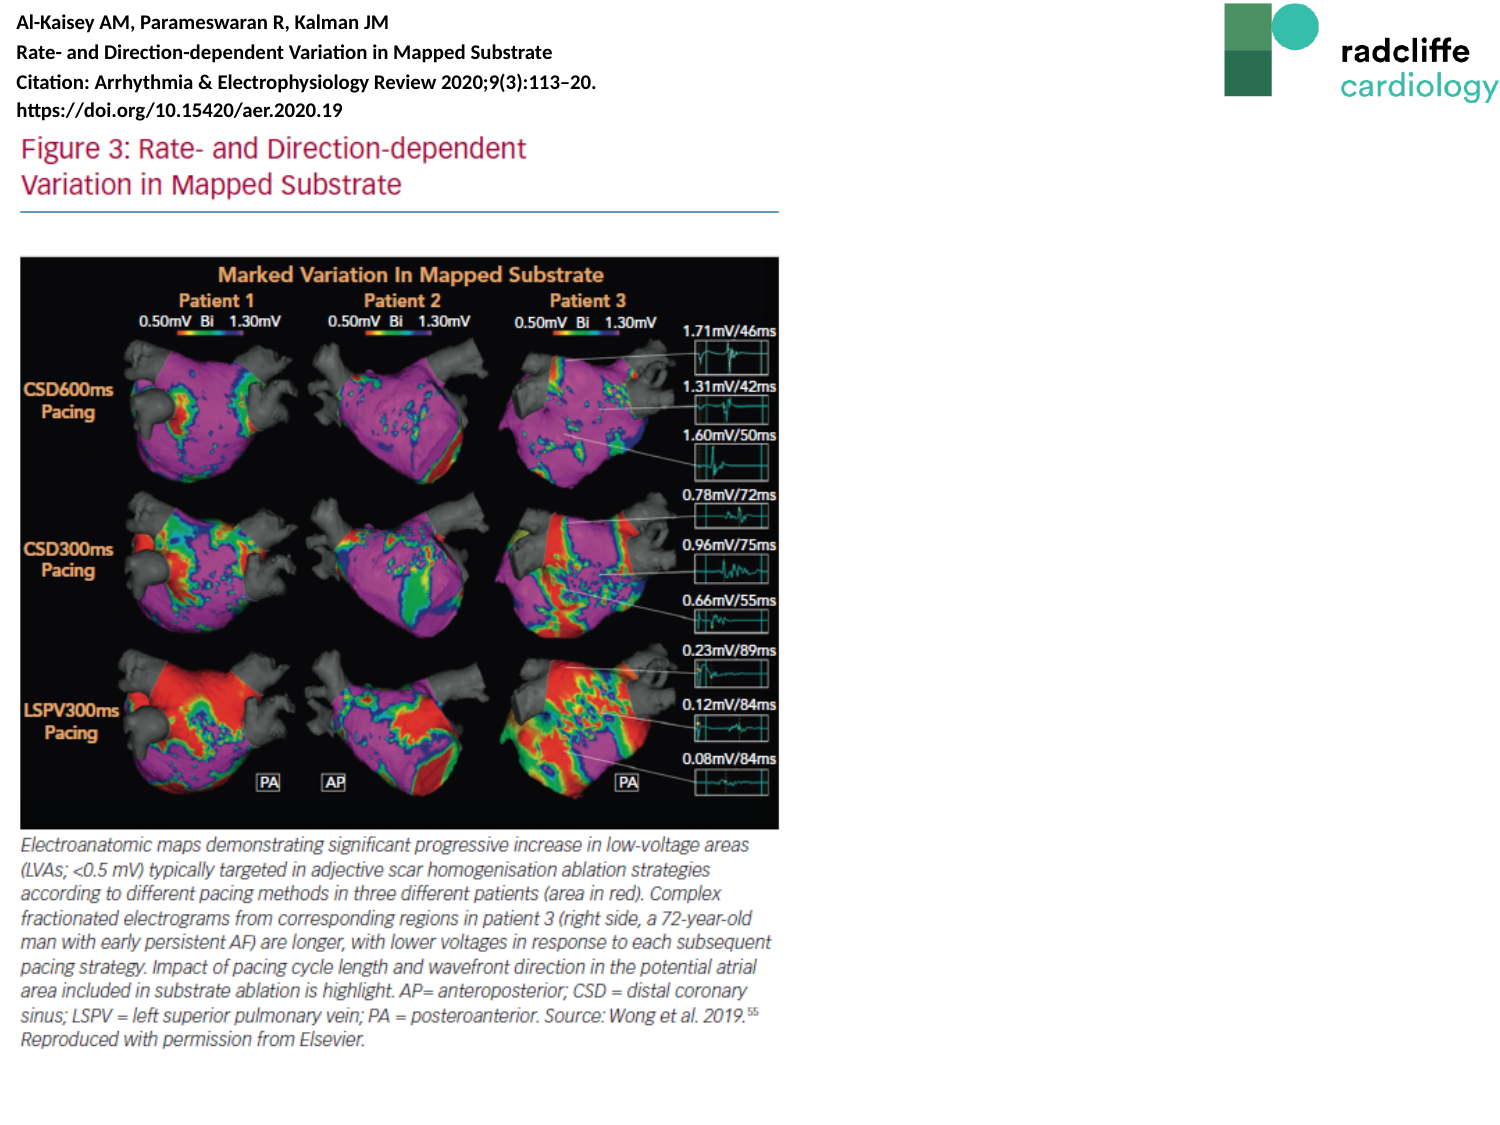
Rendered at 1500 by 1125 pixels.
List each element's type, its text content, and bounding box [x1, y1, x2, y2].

text_box Rate- and Direction-dependent Variation in Mapped Substrate [1, 31, 1224, 60]
text_box Citation: Arrhythmia & Electrophysiology Review 2020;9(3):113–20. [1, 60, 1224, 89]
picture [1224, 1, 1499, 104]
picture [1, 124, 793, 1063]
text_box https://doi.org/10.15420/aer.2020.19 [1, 89, 1500, 129]
text_box Al-Kaisey AM, Parameswaran R, Kalman JM [1, 1, 939, 31]
